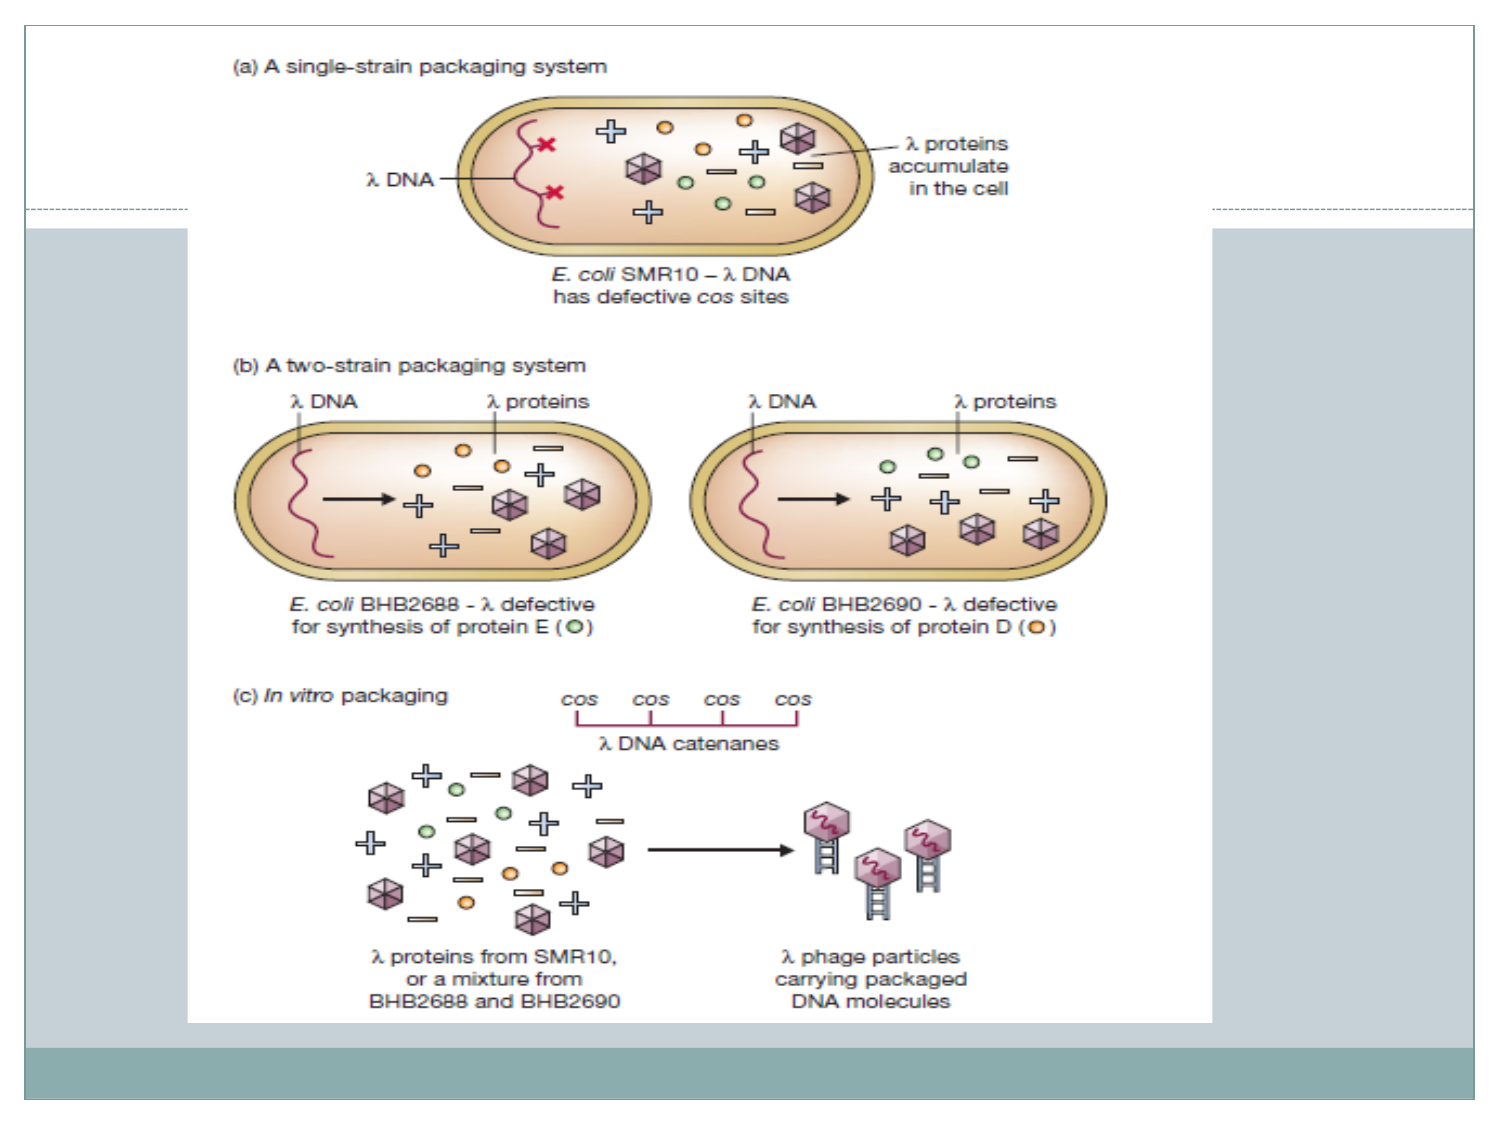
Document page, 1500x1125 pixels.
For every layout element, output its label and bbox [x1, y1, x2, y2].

picture [187, 37, 1213, 1024]
